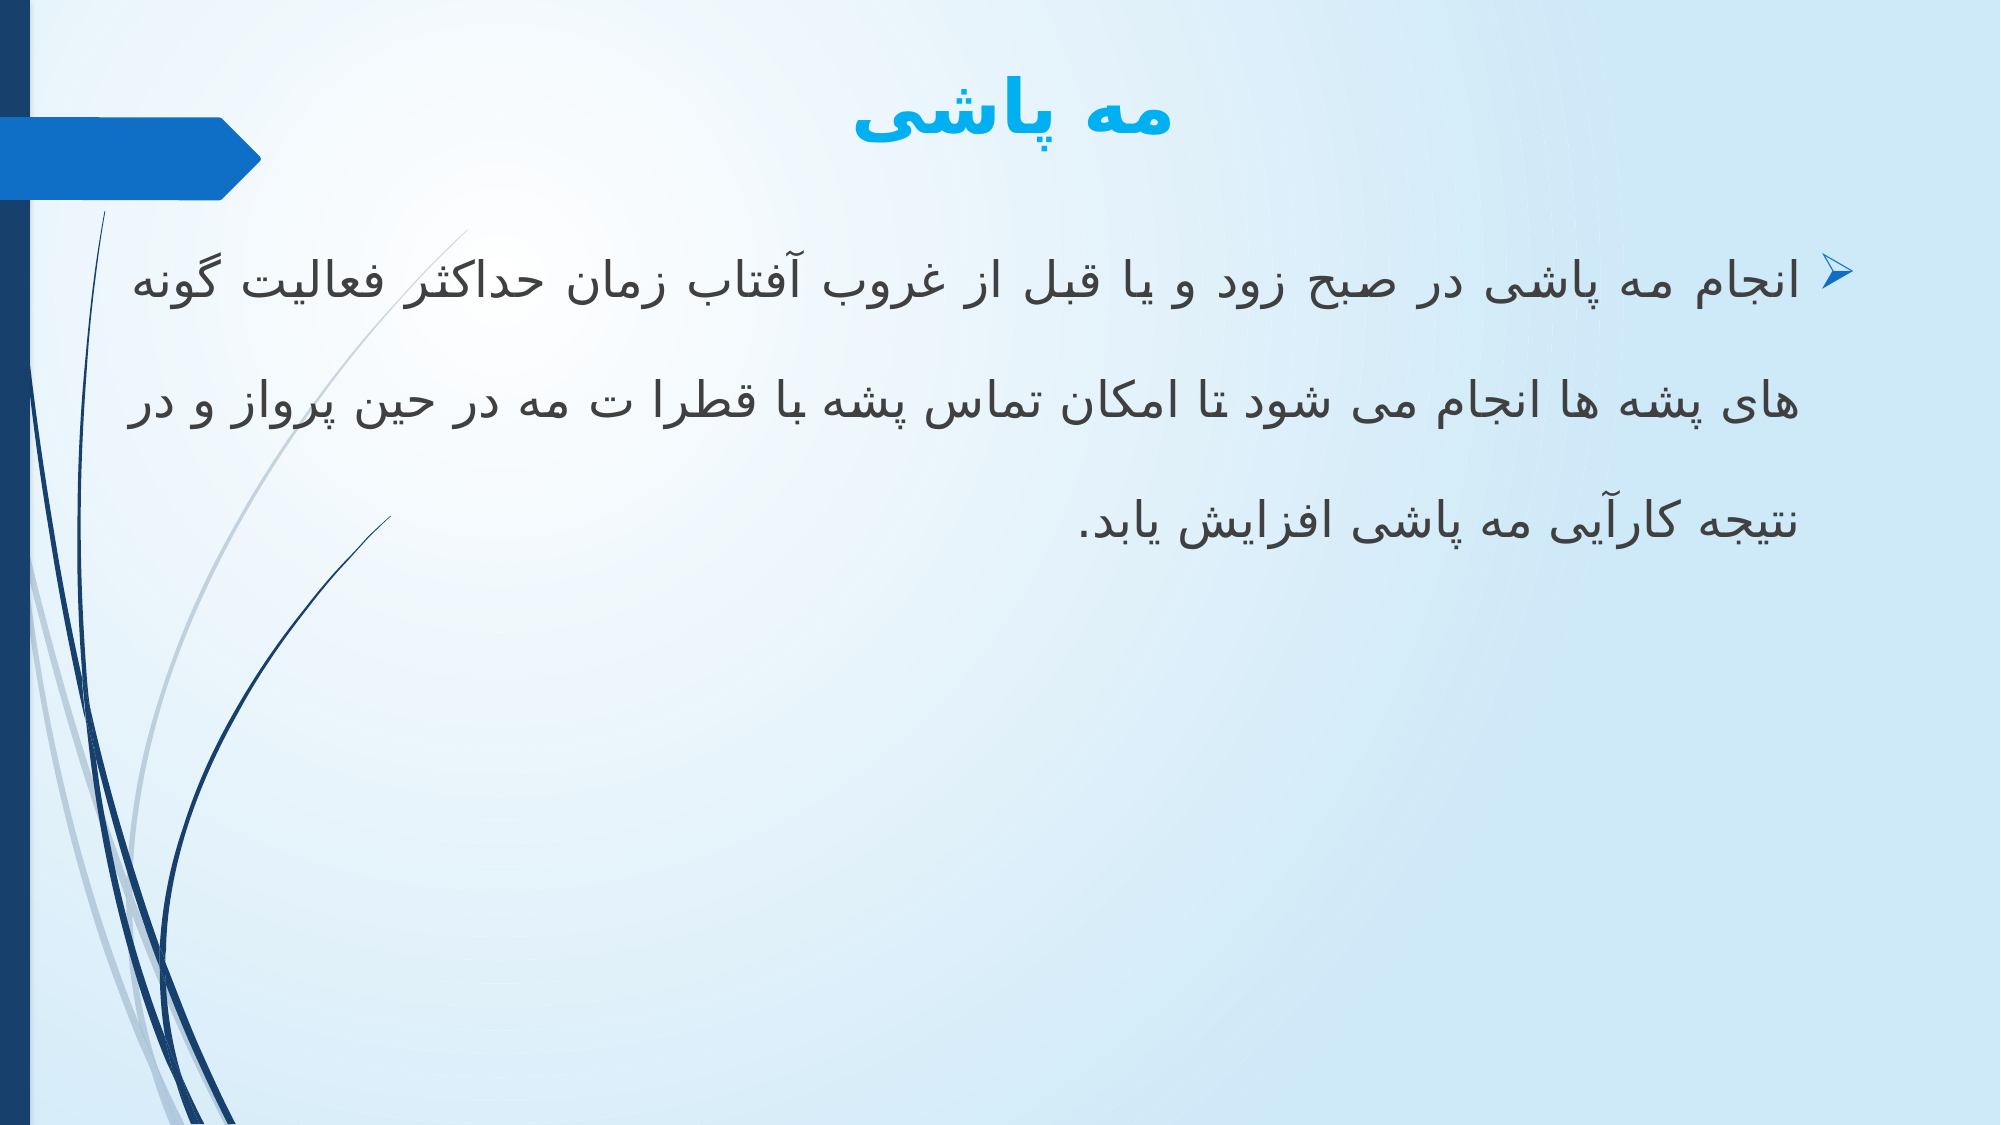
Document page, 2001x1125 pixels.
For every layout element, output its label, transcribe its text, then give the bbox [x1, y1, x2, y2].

list انجام مه پاشی در صبح زود و یا قبل از غروب آفتاب زمان حداکثر فعالیت گونه های پشه ها انجام می شود تا امکان تماس پشه با قطرا ت مه در حین پرواز و در نتیجه کارآیی مه پاشی افزایش یابد. [113, 179, 1873, 1089]
title مه پاشی [214, 51, 1813, 179]
